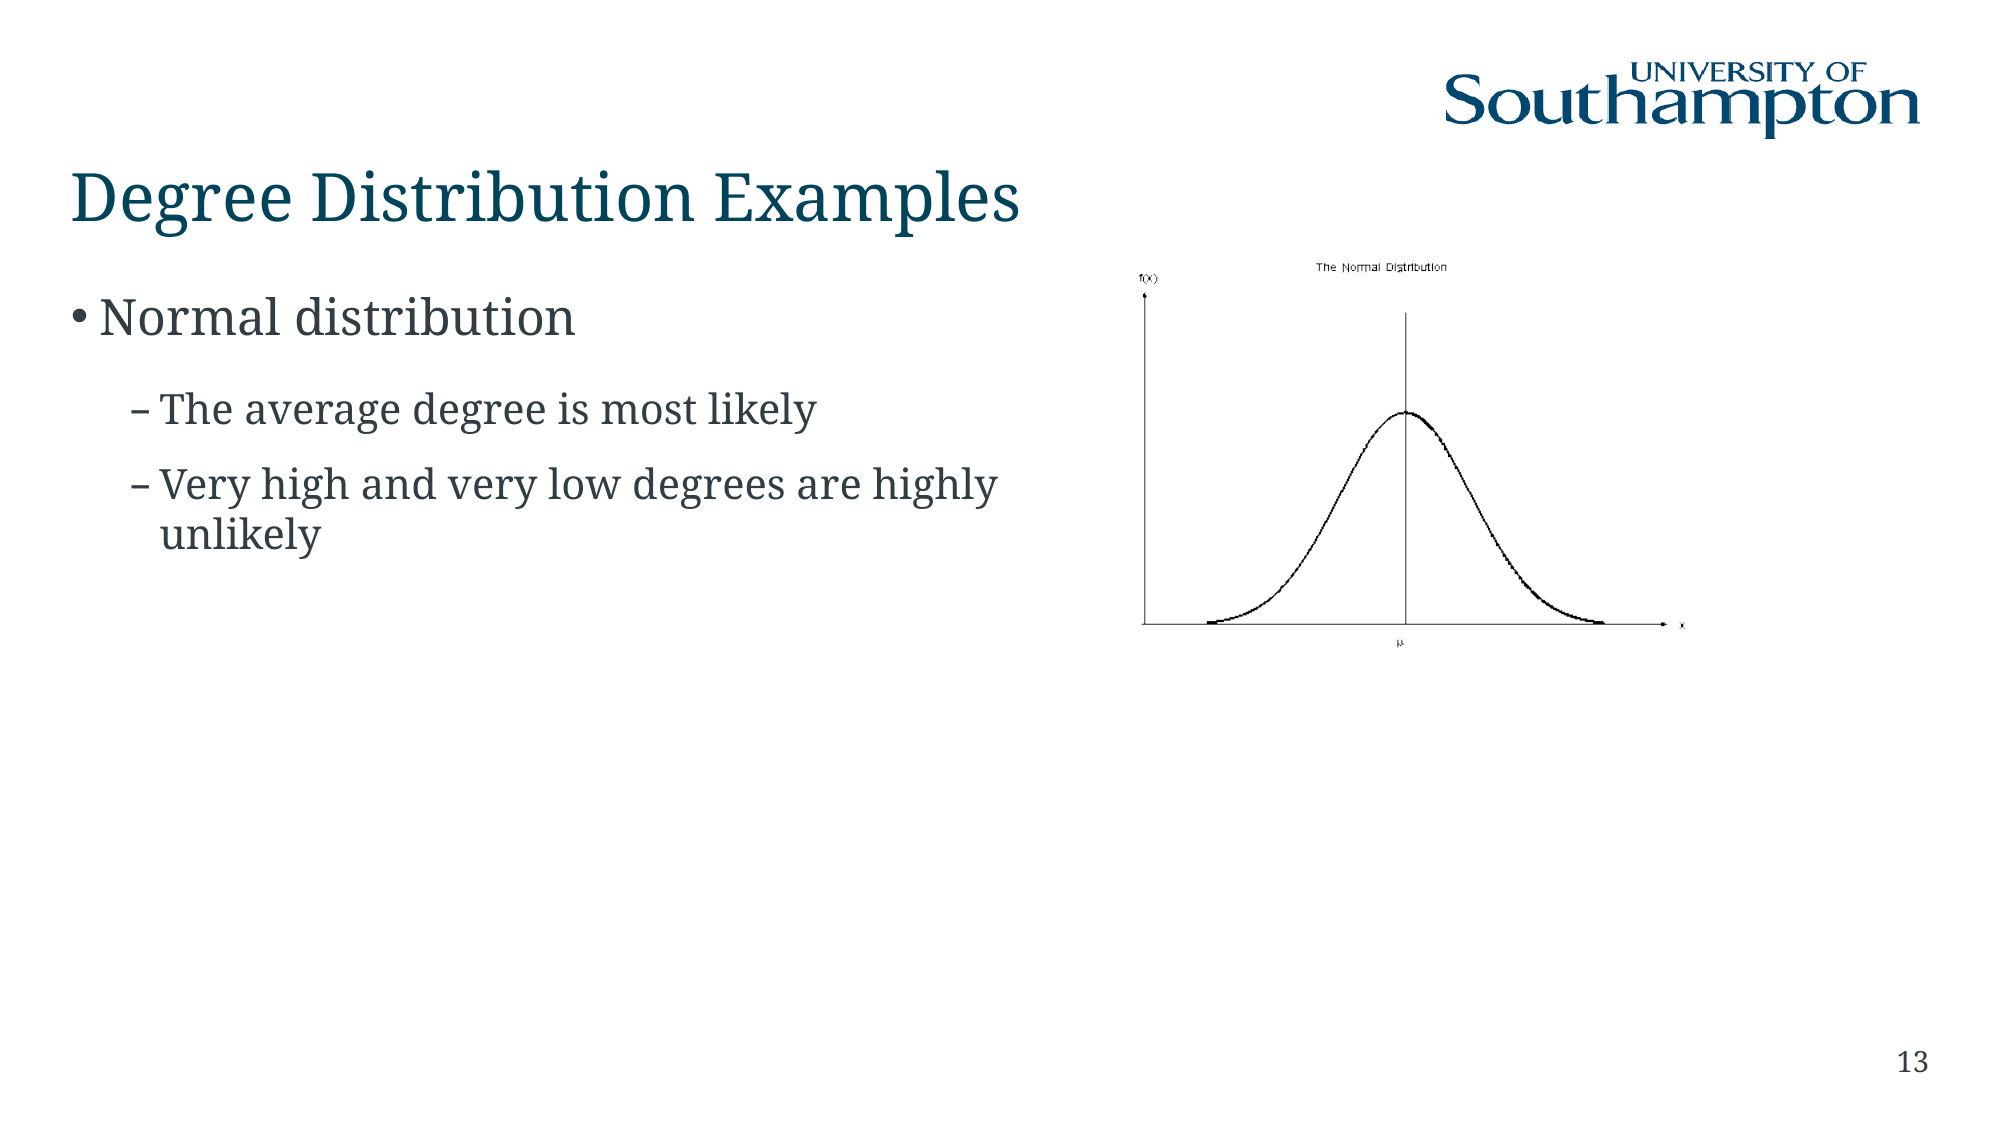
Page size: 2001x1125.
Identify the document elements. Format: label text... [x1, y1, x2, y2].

picture [1135, 253, 1698, 654]
slide_number 13 [1545, 1035, 1930, 1088]
list Normal distribution The average degree is most likely Very high and very low degrees are highly unlikely [70, 277, 1087, 1011]
title Degree Distribution Examples [70, 147, 1930, 255]
picture [1446, 62, 1920, 139]
